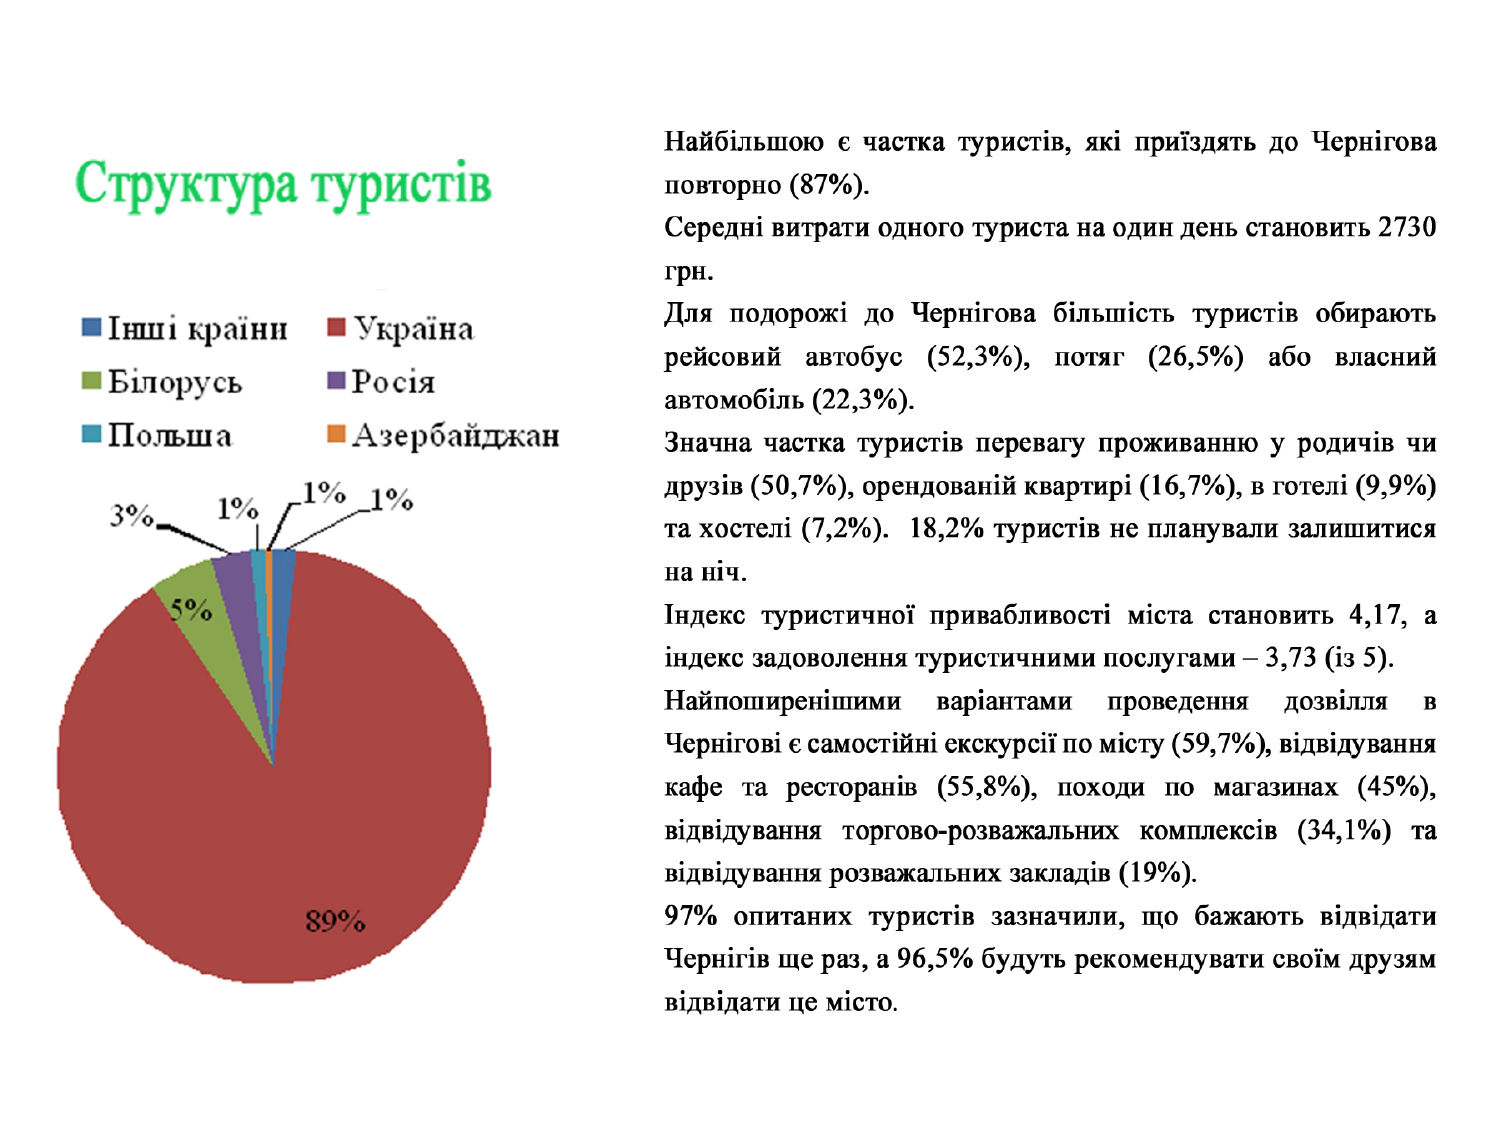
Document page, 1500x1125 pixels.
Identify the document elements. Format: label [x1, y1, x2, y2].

picture [0, 101, 1500, 1036]
